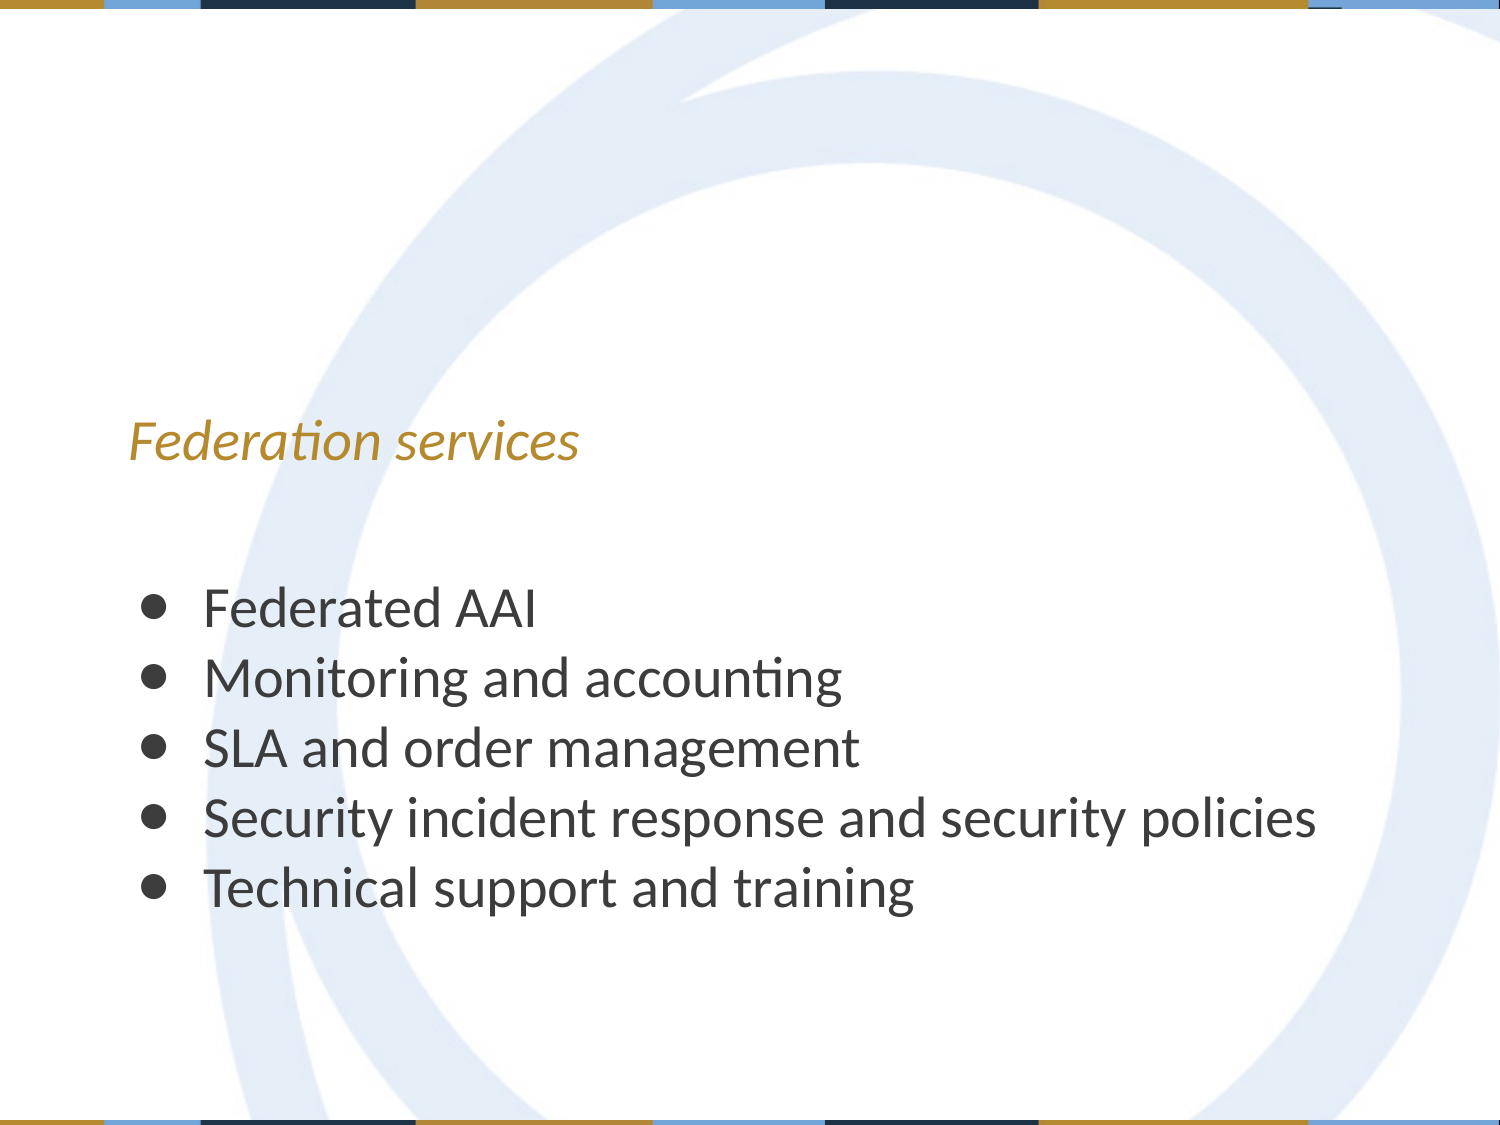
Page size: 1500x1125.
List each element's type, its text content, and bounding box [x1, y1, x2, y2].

list Federation services [113, 387, 1118, 506]
picture [0, 0, 1500, 1125]
list Federated AAI Monitoring and accounting SLA and order management Security incident response and security policies Technical support and training [113, 553, 1387, 934]
